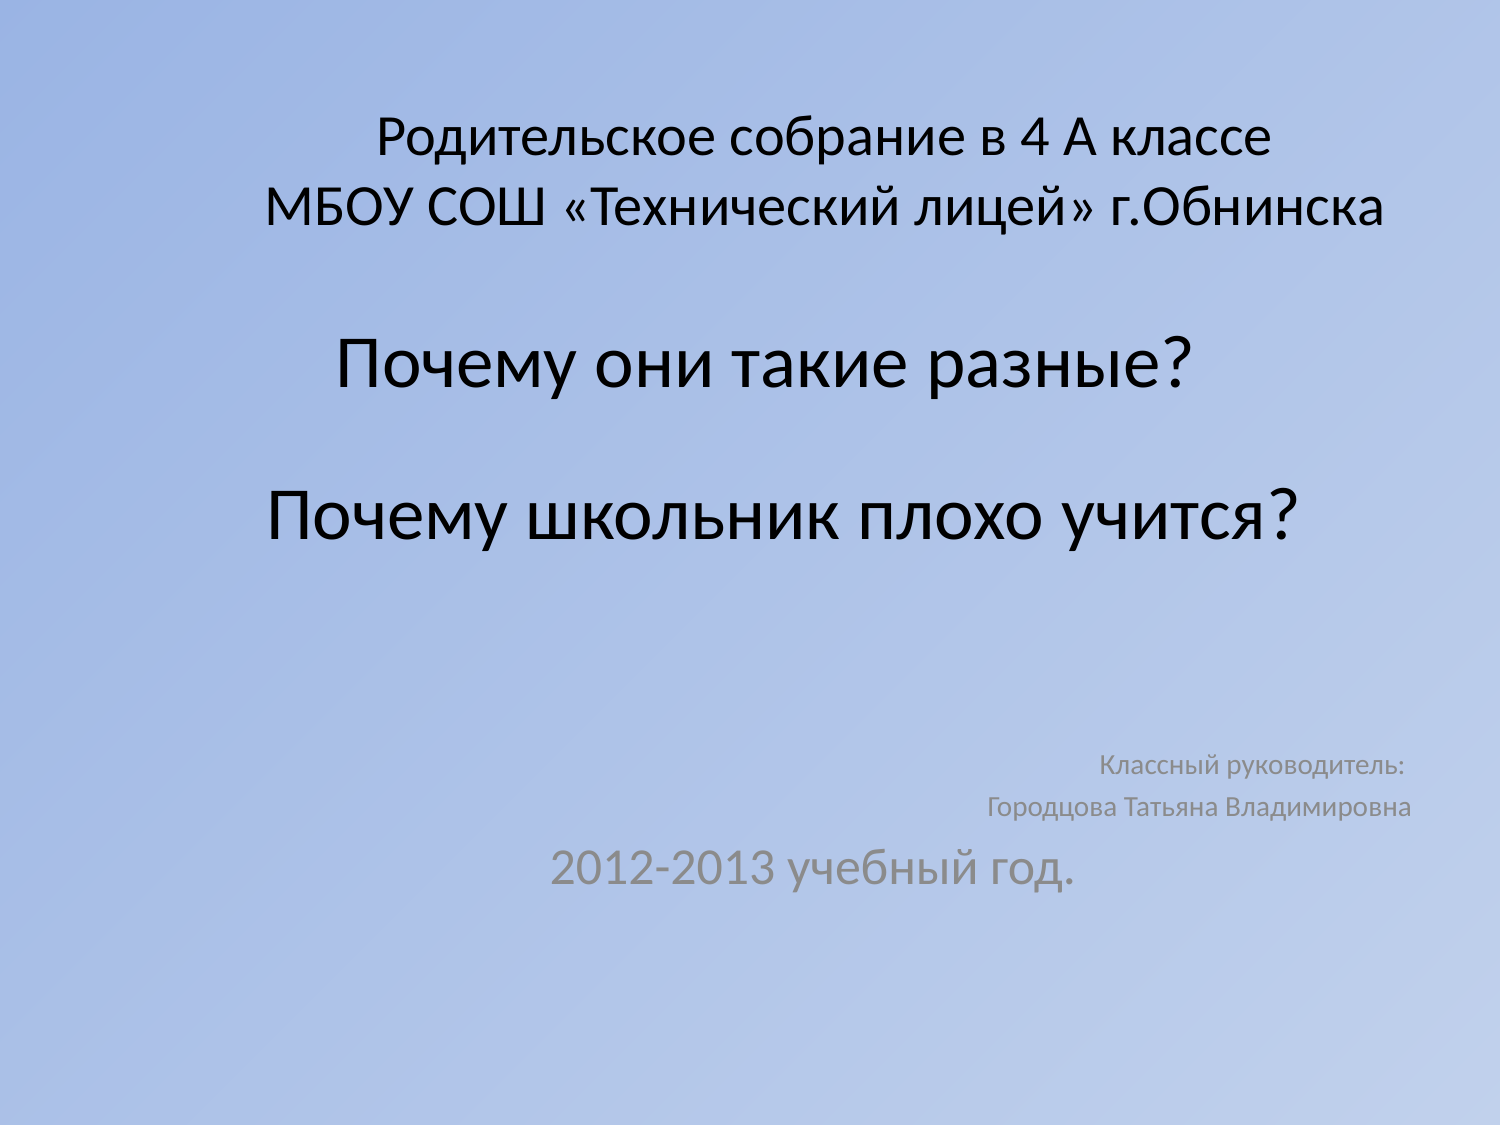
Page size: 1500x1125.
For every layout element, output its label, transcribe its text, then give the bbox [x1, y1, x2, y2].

title Родительское собрание в 4 А классе МБОУ СОШ «Технический лицей» г.Обнинска [187, 46, 1463, 288]
subtitle Классный руководитель: Городцова Татьяна Владимировна 2012-2013 учебный год. [199, 738, 1428, 903]
text_box Почему они такие разные? [320, 304, 1211, 410]
text_box Почему школьник плохо учится? [251, 456, 1317, 562]
